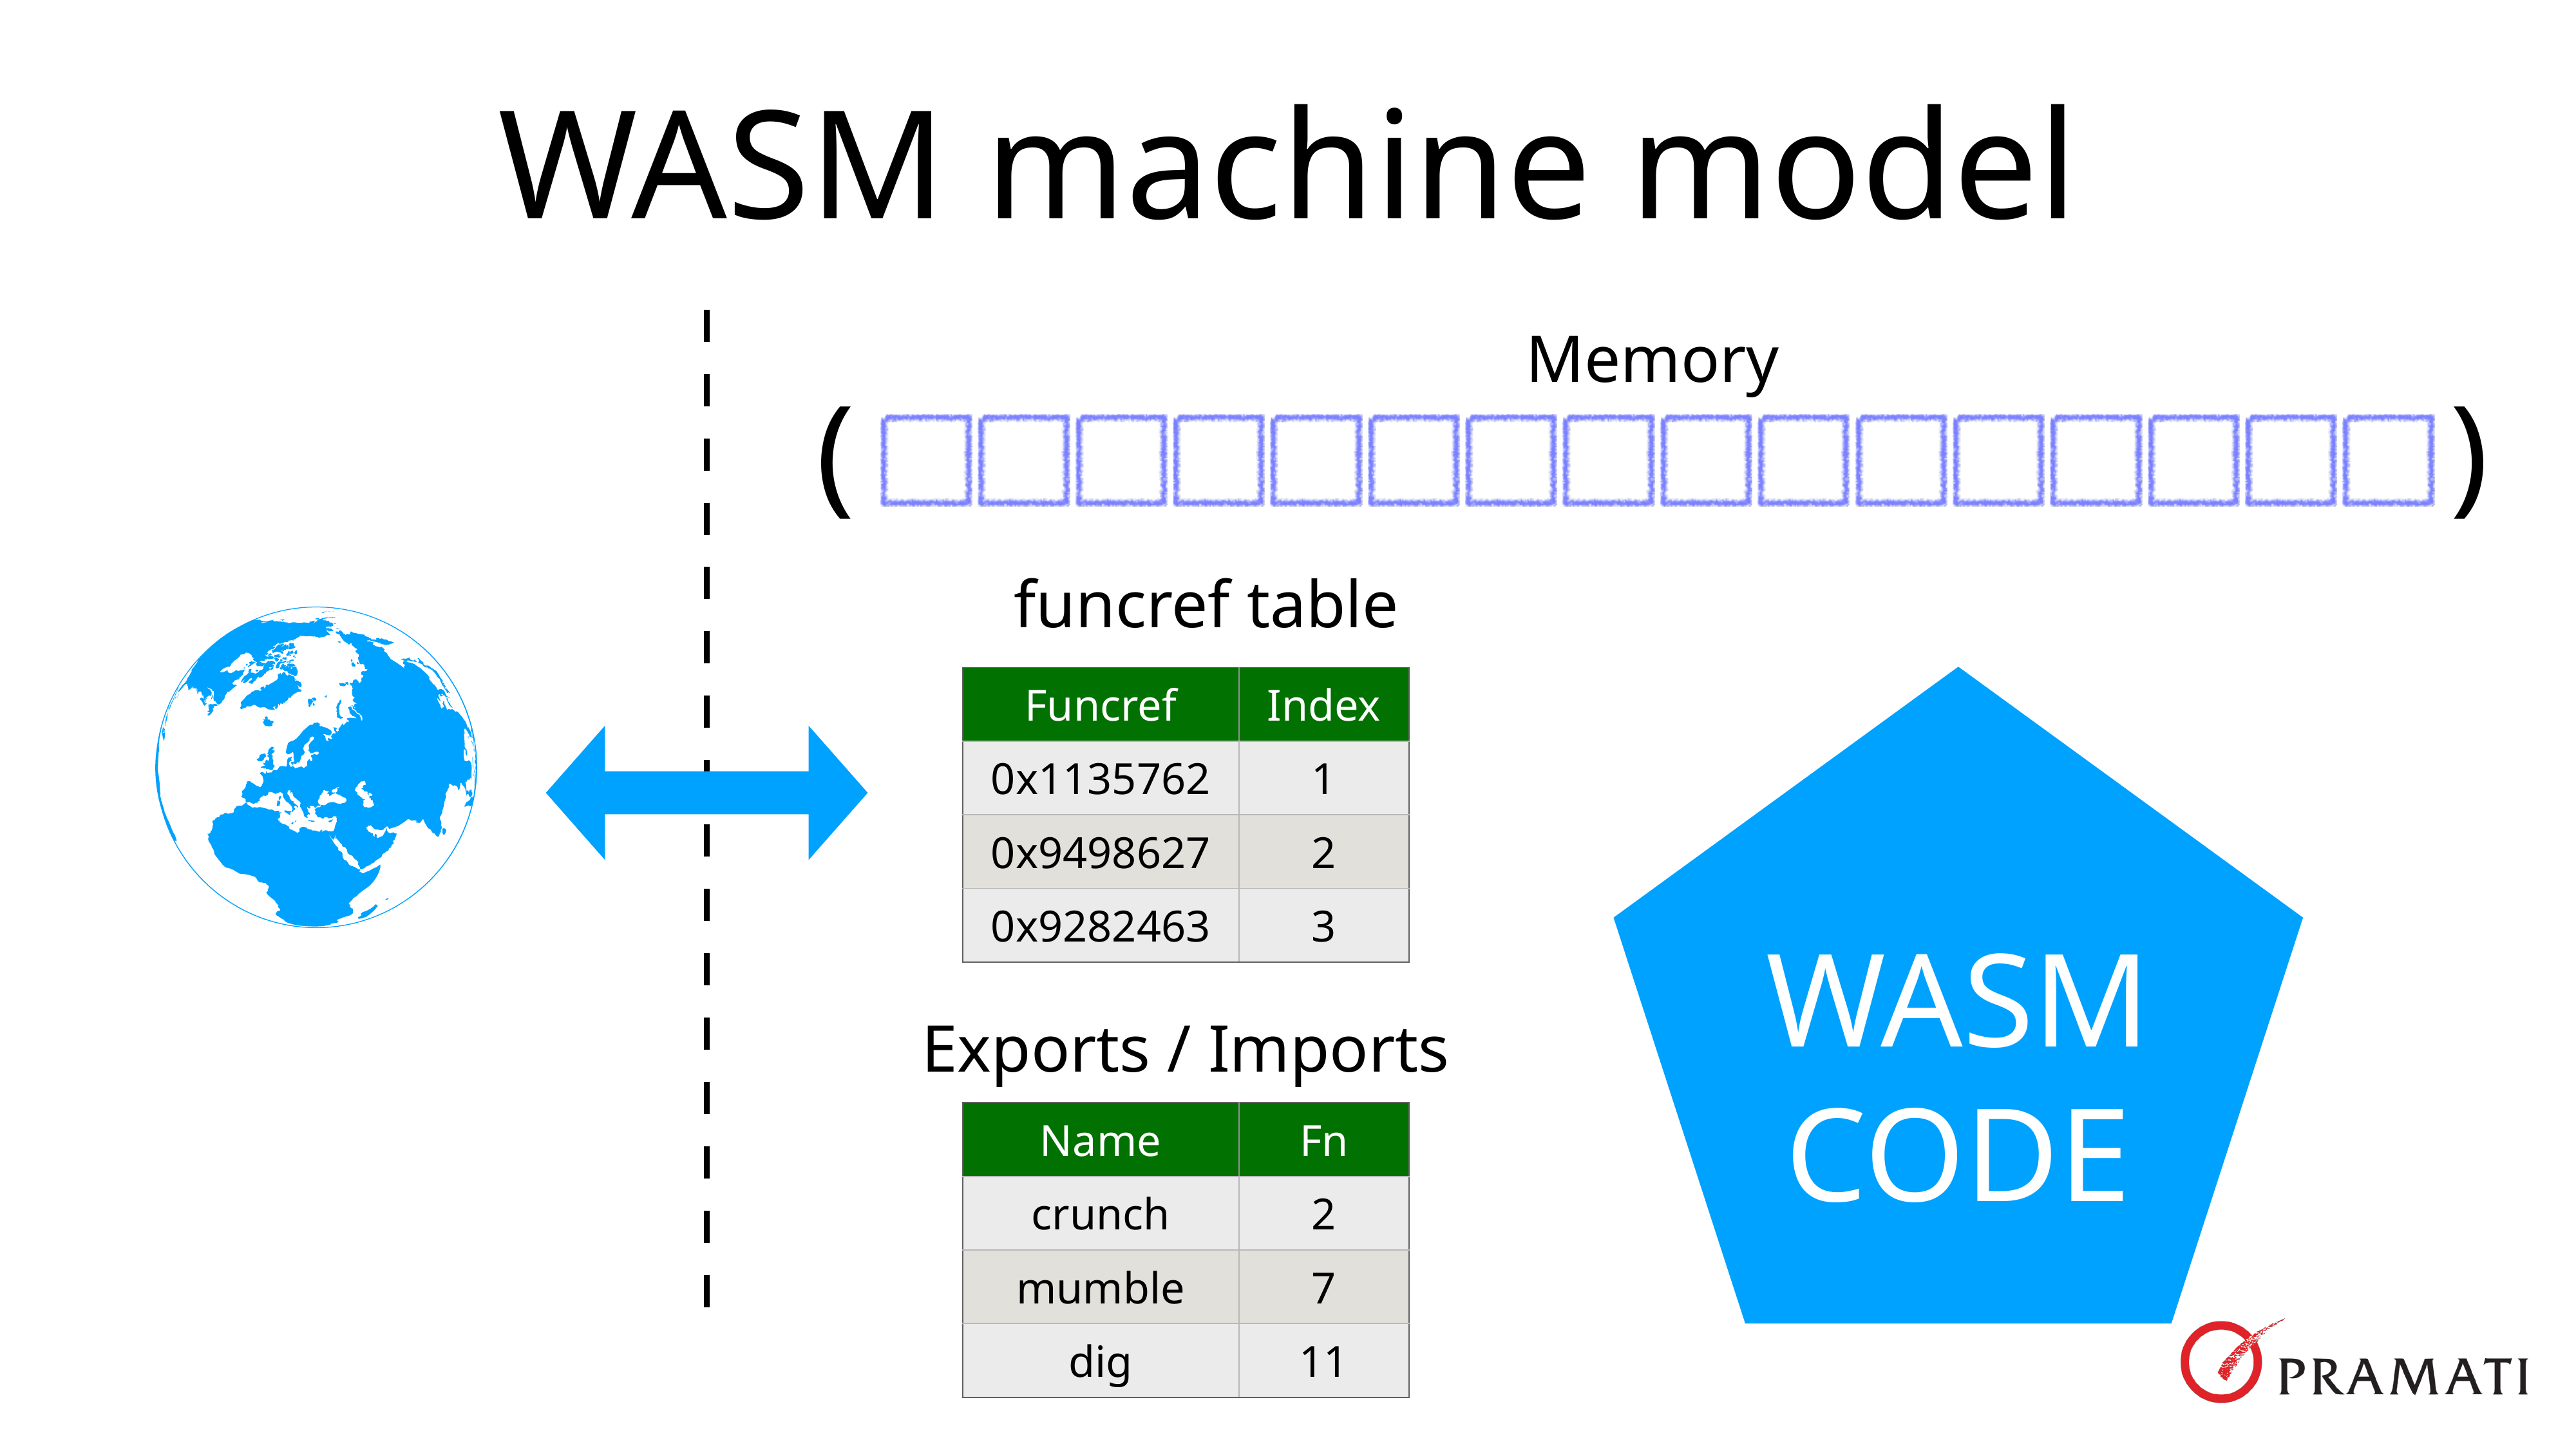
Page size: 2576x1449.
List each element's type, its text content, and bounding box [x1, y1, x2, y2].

table_cell 1 [1240, 742, 1408, 814]
table_cell crunch [963, 1177, 1238, 1249]
table_cell 7 [1240, 1251, 1408, 1323]
table_header Index [1240, 668, 1408, 741]
table_cell 11 [1240, 1324, 1408, 1397]
table_header Funcref [963, 668, 1238, 741]
text_box WASM CODE [1613, 667, 2304, 1324]
picture [2177, 1312, 2535, 1418]
table_cell 2 [1240, 815, 1408, 888]
text_box [545, 725, 868, 860]
text_box Memory [1520, 312, 1785, 367]
text_box Exports / Imports [916, 1001, 1455, 1090]
table_header Name [963, 1103, 1238, 1176]
title WASM machine model [178, 37, 2398, 279]
table_cell 0x1135762 [963, 742, 1238, 814]
text_box funcref table [1009, 557, 1405, 646]
table_cell 3 [1240, 889, 1408, 961]
table_cell dig [963, 1324, 1238, 1397]
table_cell mumble [963, 1251, 1238, 1323]
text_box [813, 367, 2493, 528]
table_header Fn [1240, 1103, 1408, 1176]
text_box [155, 606, 477, 929]
table_cell 2 [1240, 1177, 1408, 1249]
table_cell 0x9498627 [963, 815, 1238, 888]
table_cell 0x9282463 [963, 889, 1238, 961]
